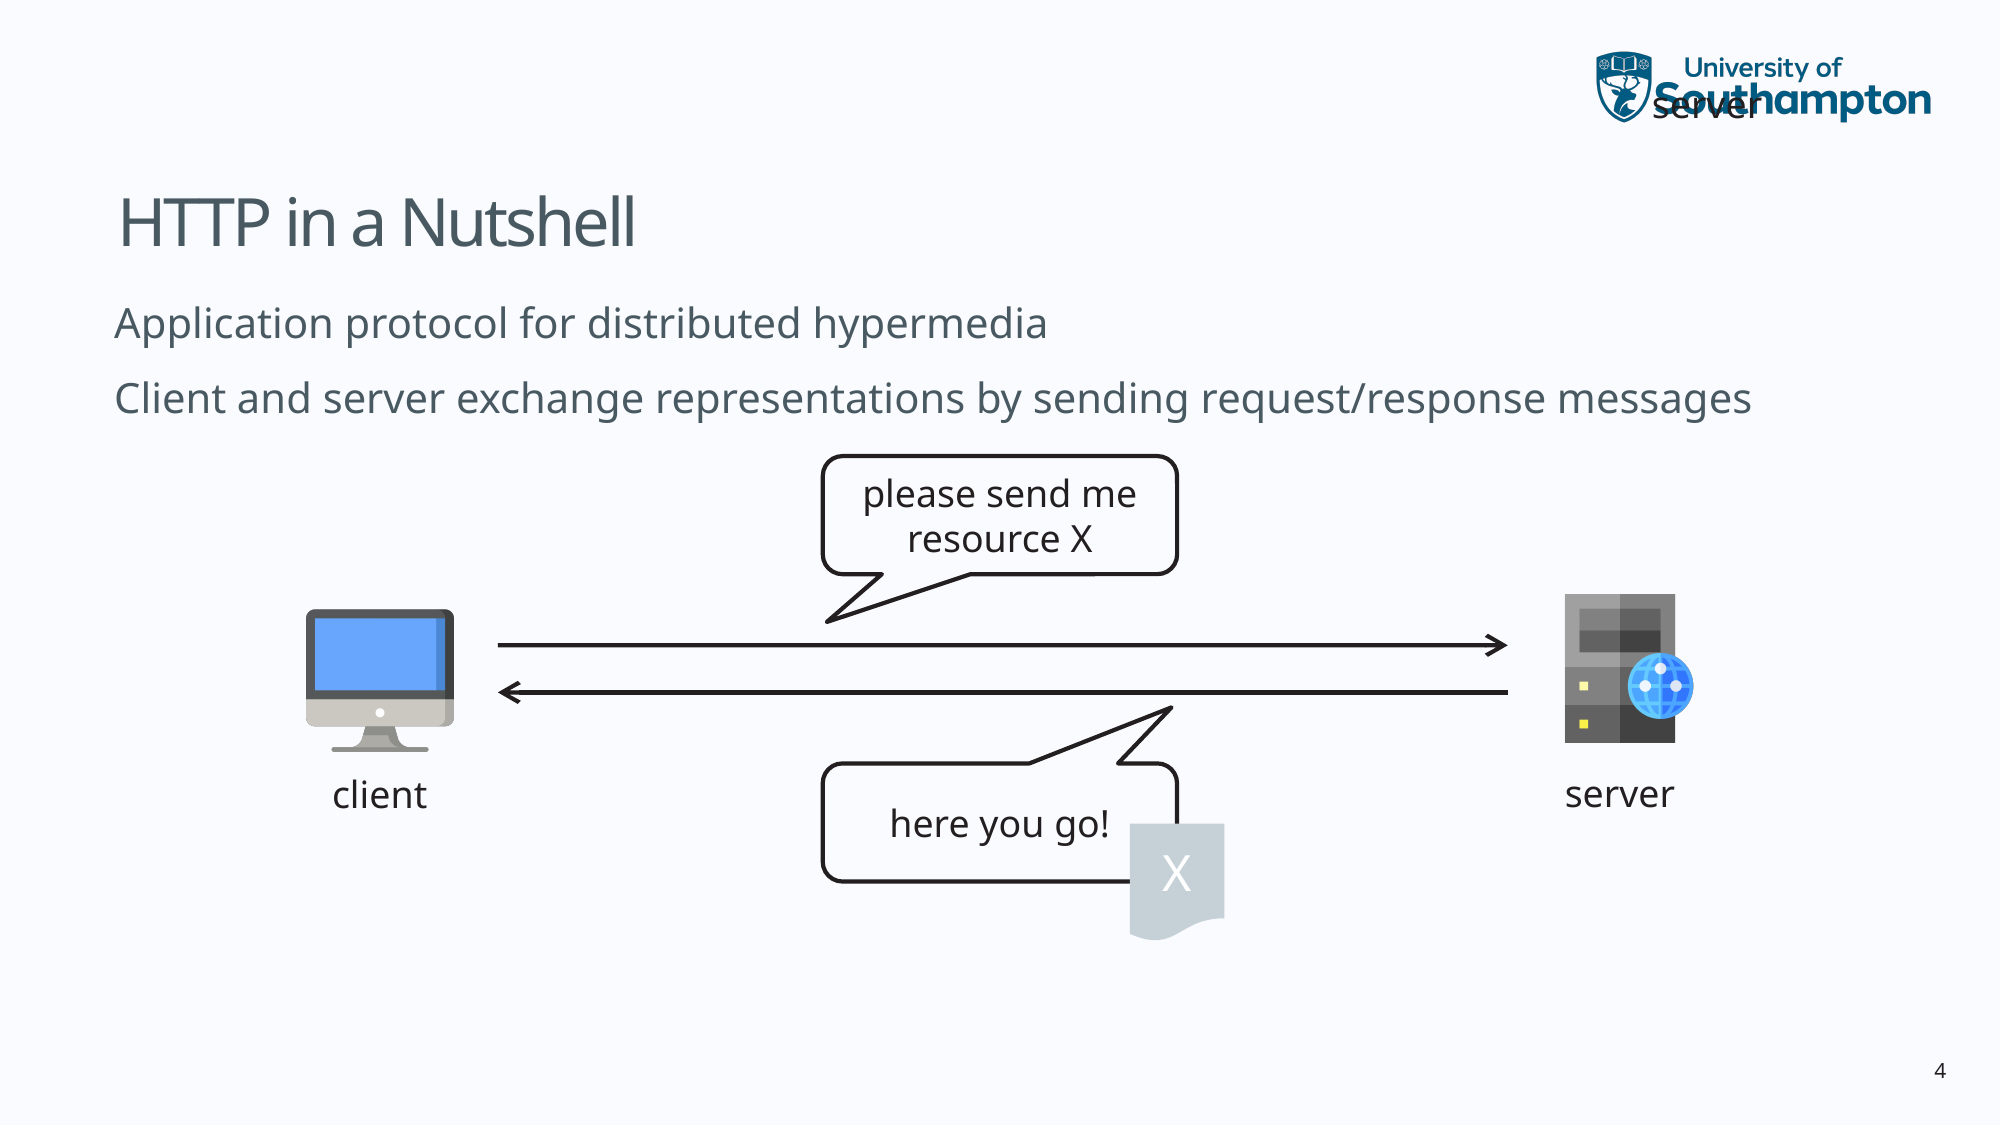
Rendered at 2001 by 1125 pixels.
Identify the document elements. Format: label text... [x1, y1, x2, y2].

text_box server [1637, 73, 1778, 133]
text_box server [1549, 762, 1691, 823]
picture [1808, 97, 1815, 113]
picture [1626, 97, 1637, 111]
picture [305, 606, 454, 755]
title HTTP in a Nutshell [102, 113, 1882, 268]
picture [1626, 76, 1636, 88]
text_box client [317, 763, 443, 824]
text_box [497, 455, 1509, 646]
picture [1823, 97, 1830, 113]
picture [1600, 80, 1617, 111]
picture [1759, 66, 1772, 73]
picture [1782, 97, 1791, 108]
picture [1527, 0, 2000, 220]
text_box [497, 692, 1509, 942]
picture [1545, 594, 1695, 743]
picture [1847, 97, 1857, 108]
picture [1607, 76, 1624, 88]
list Application protocol for distributed hypermedia Client and server exchange representations by sending request/response messages [102, 290, 1898, 469]
